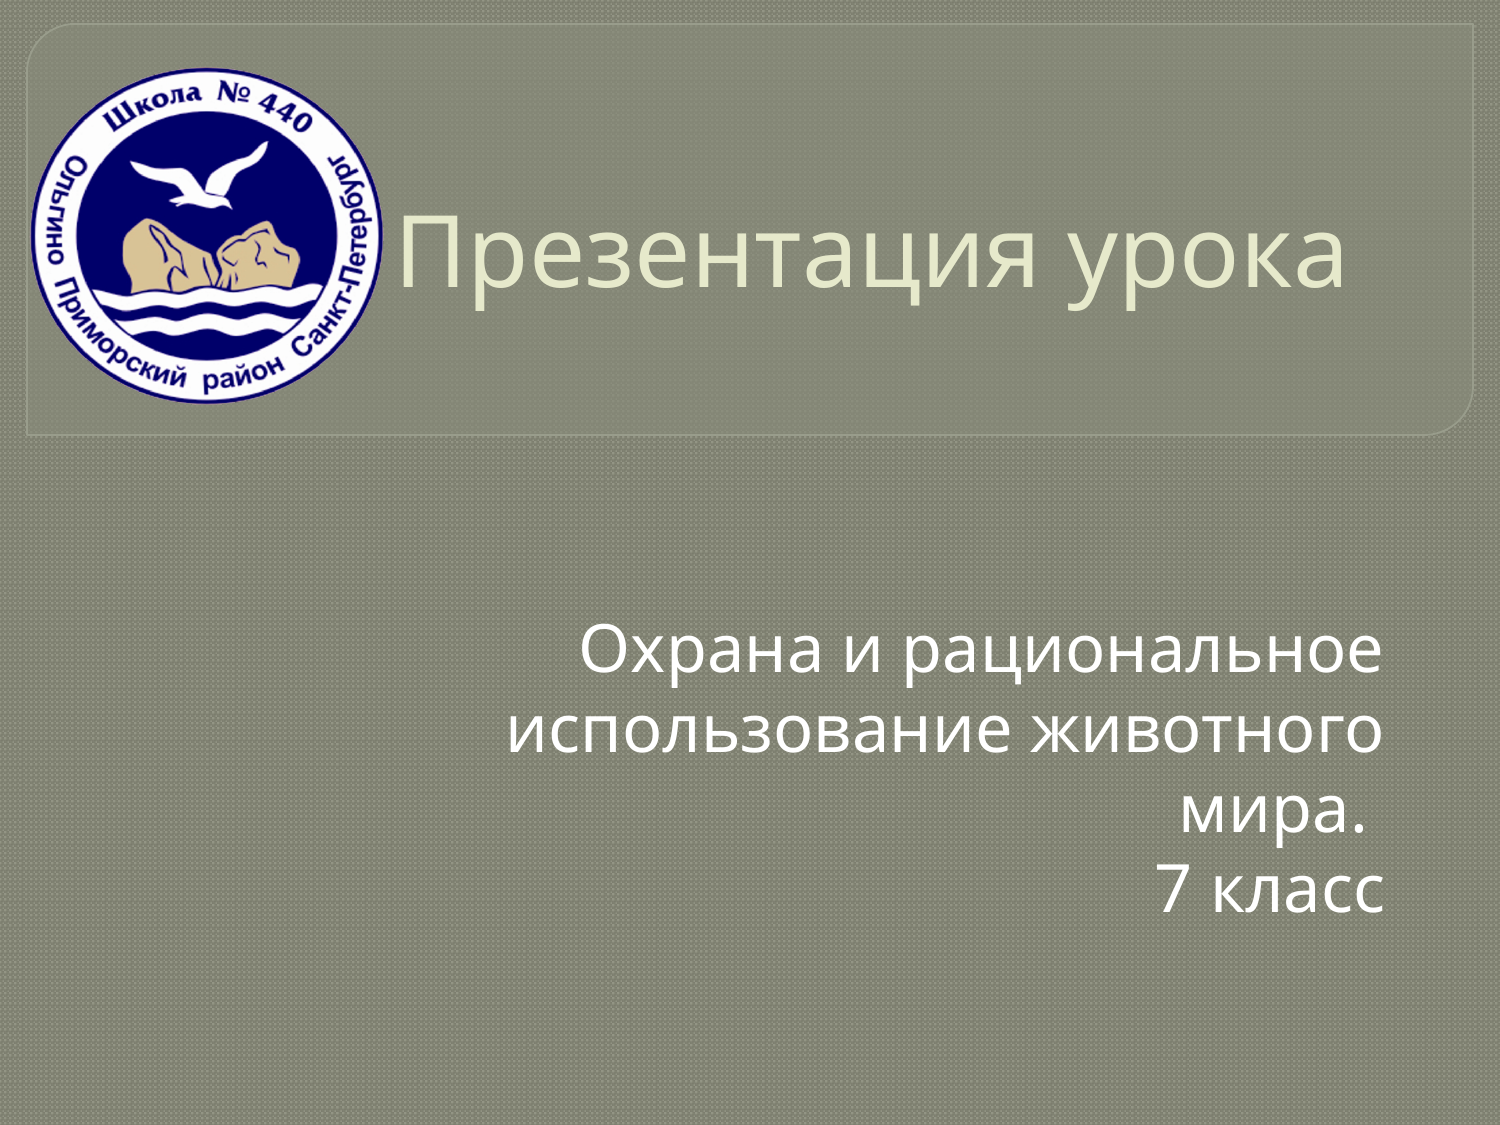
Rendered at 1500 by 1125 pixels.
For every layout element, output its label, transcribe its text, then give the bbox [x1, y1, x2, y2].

picture [29, 66, 385, 405]
subtitle Охрана и рациональное использование животного мира. 7 класс [349, 597, 1427, 965]
title Презентация урока [112, 0, 1388, 315]
